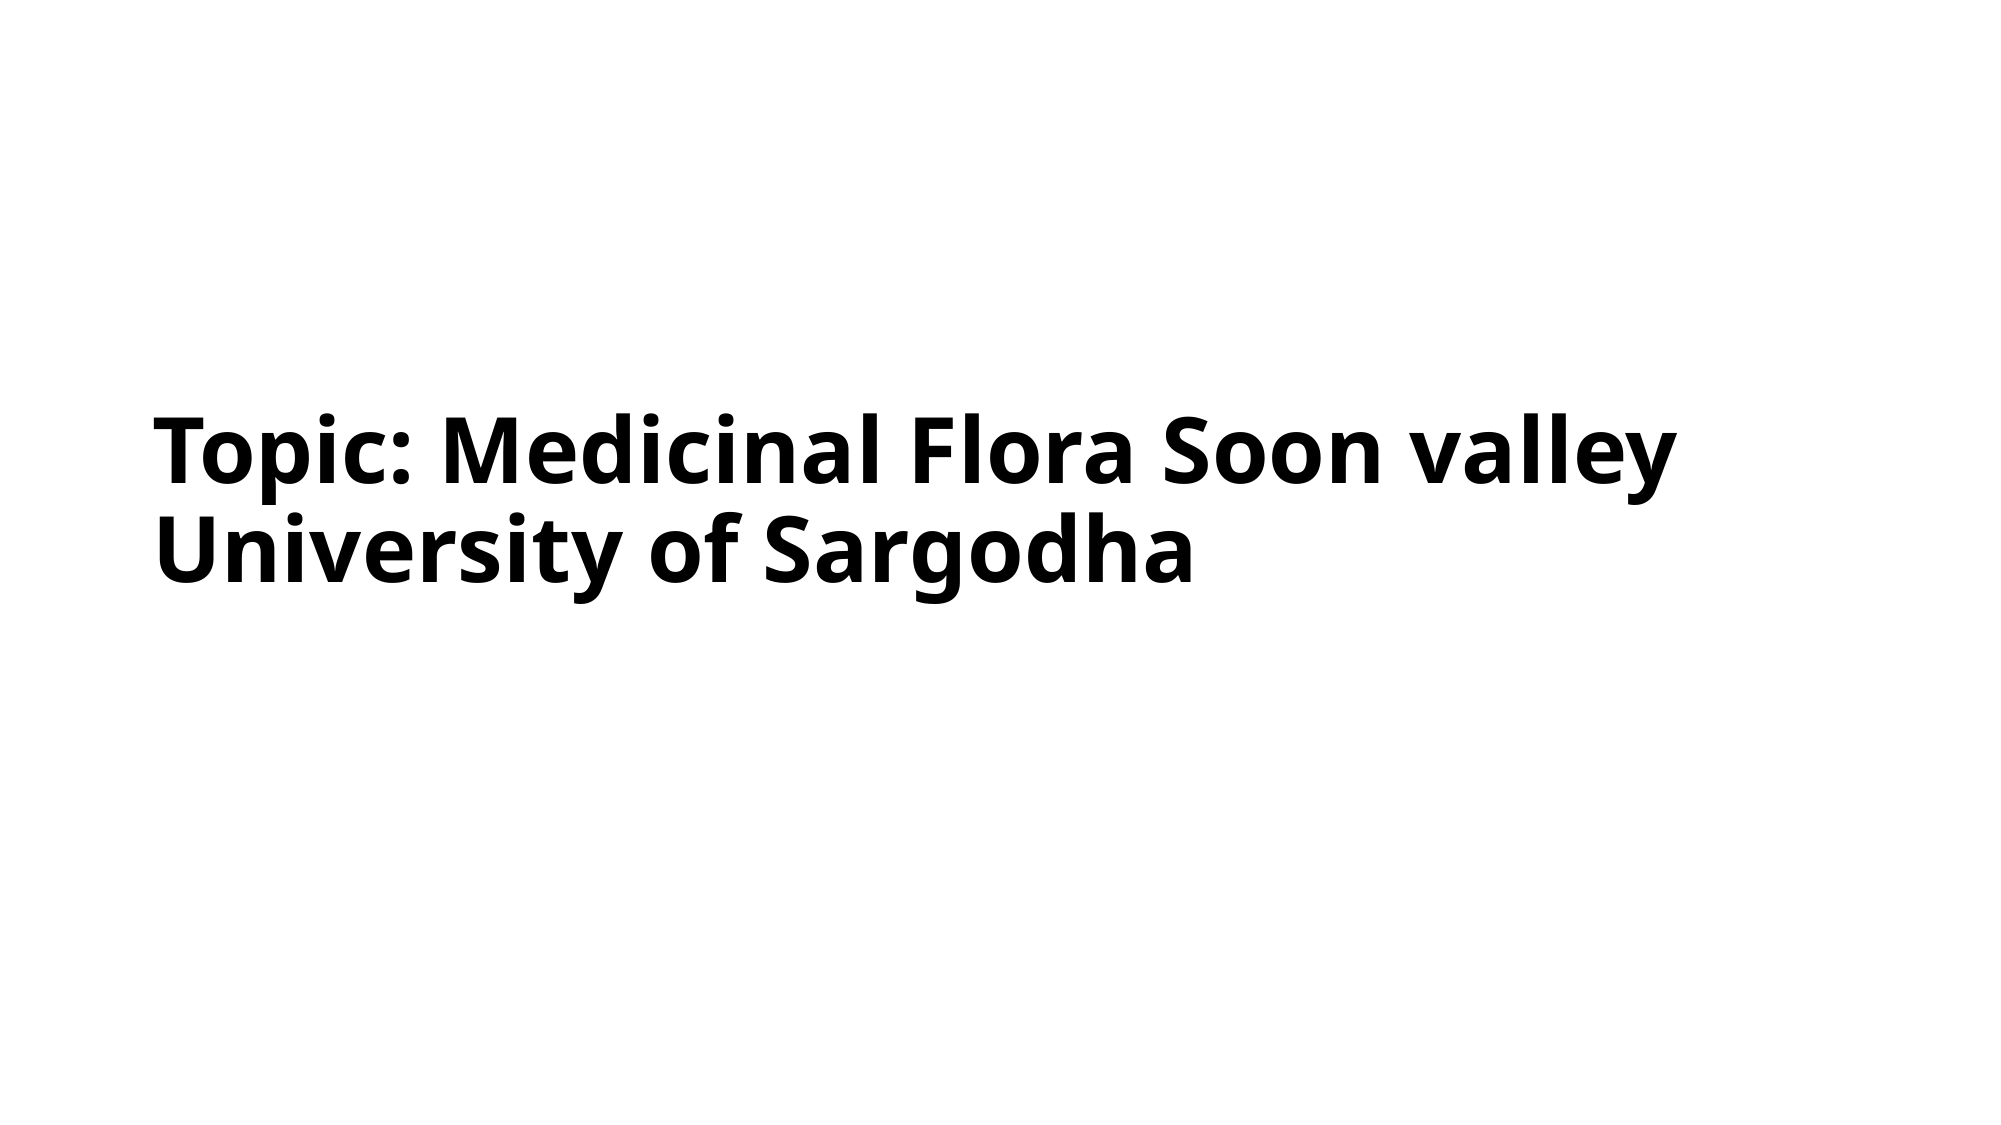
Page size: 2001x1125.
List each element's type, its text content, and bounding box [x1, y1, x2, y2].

title Topic: Medicinal Flora Soon valley University of Sargodha [137, 59, 1863, 849]
